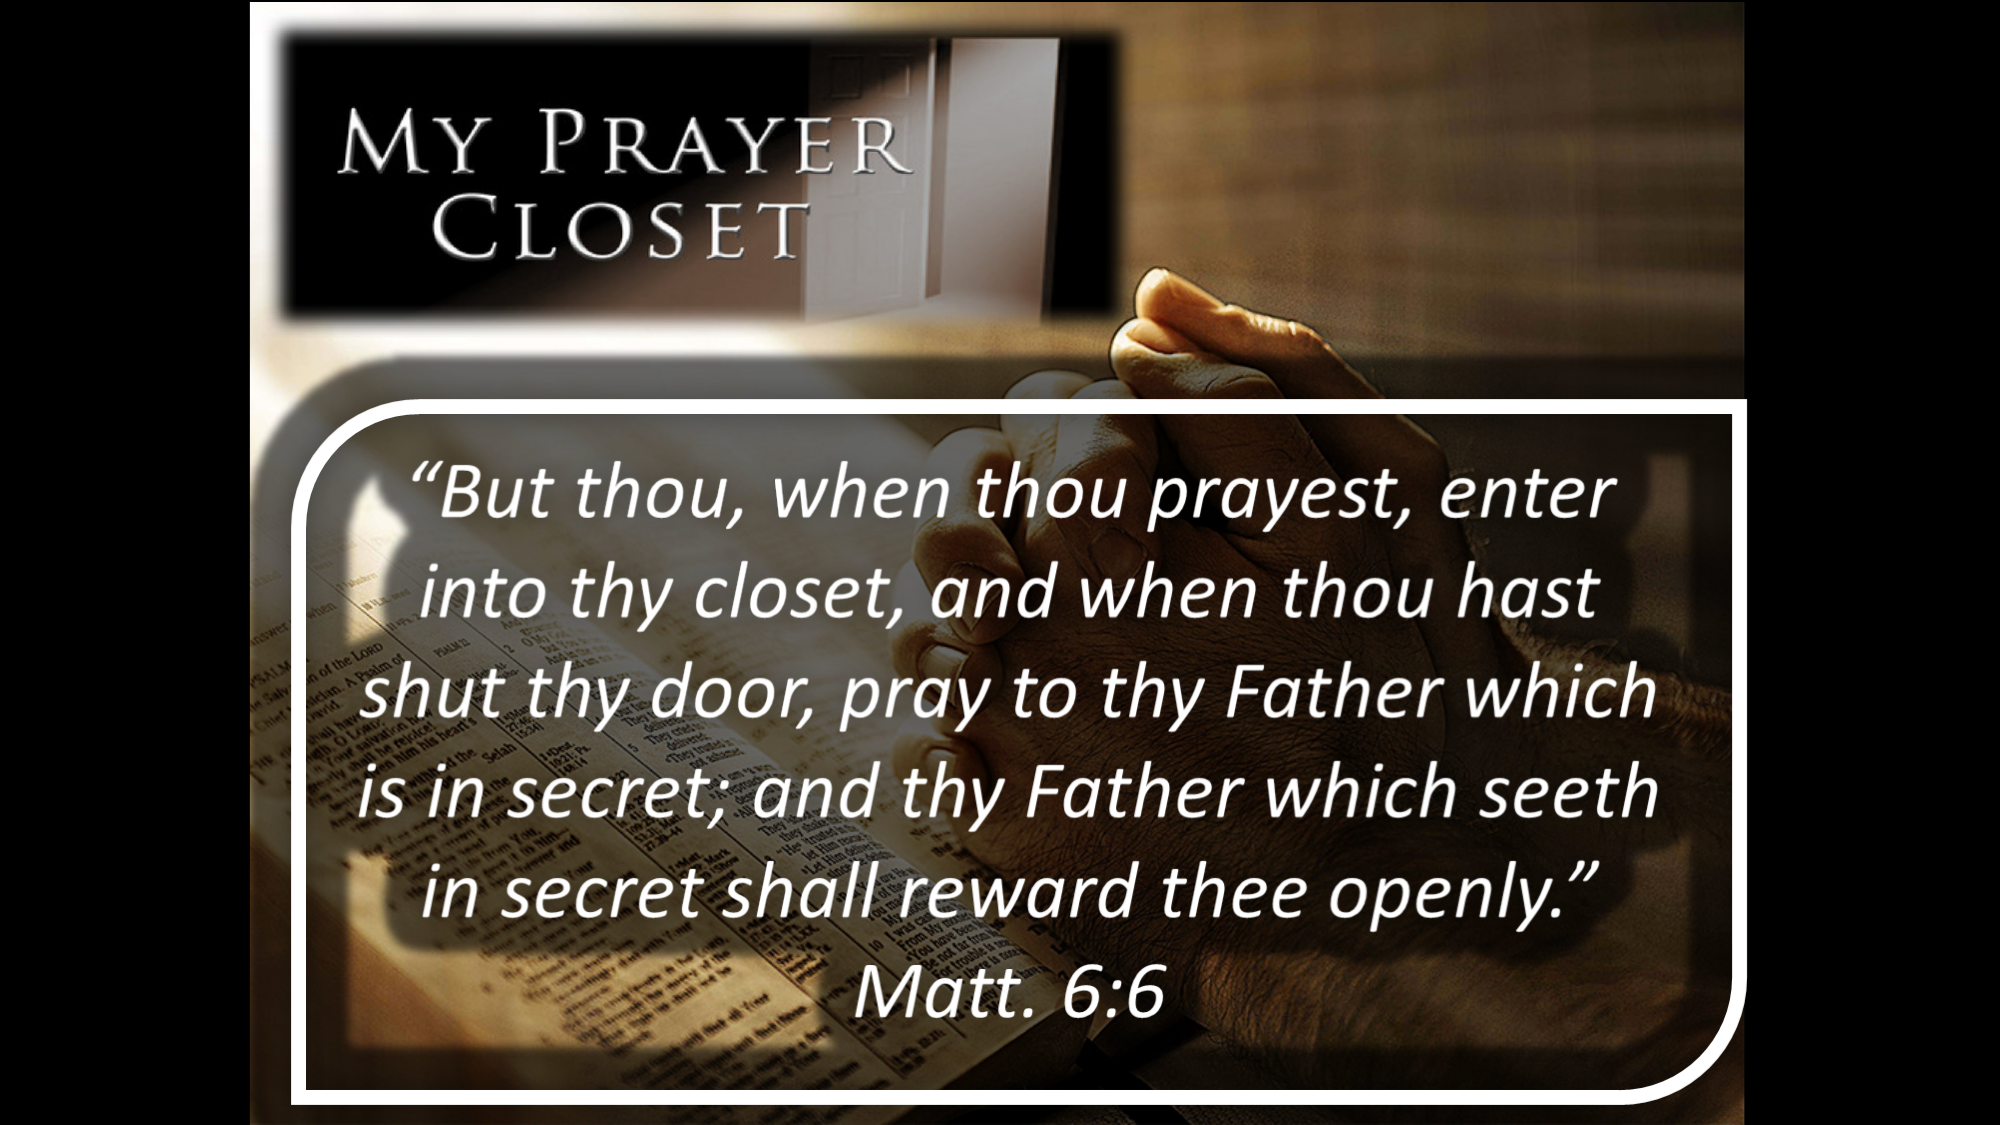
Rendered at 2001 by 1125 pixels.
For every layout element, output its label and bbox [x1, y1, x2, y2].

picture [249, 2, 1789, 1125]
